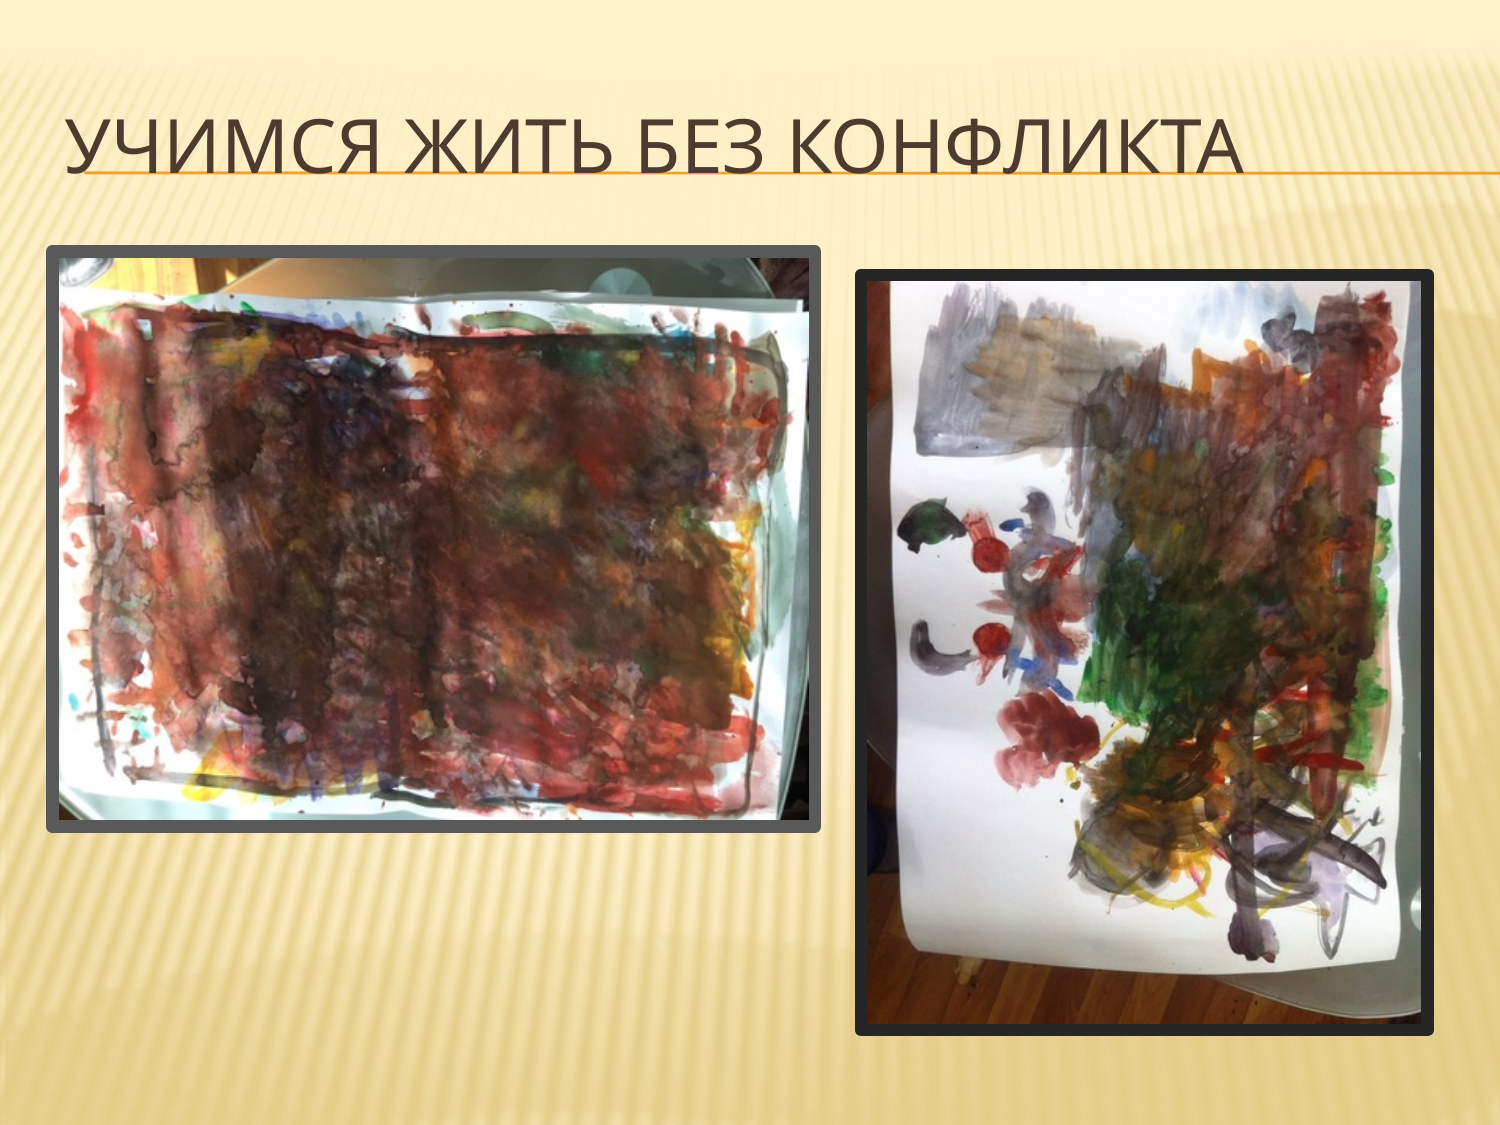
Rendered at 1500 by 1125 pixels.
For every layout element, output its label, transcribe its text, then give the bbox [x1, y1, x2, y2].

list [866, 280, 1422, 1024]
picture [58, 257, 809, 821]
title Учимся жить без конфликта [50, 75, 1475, 213]
